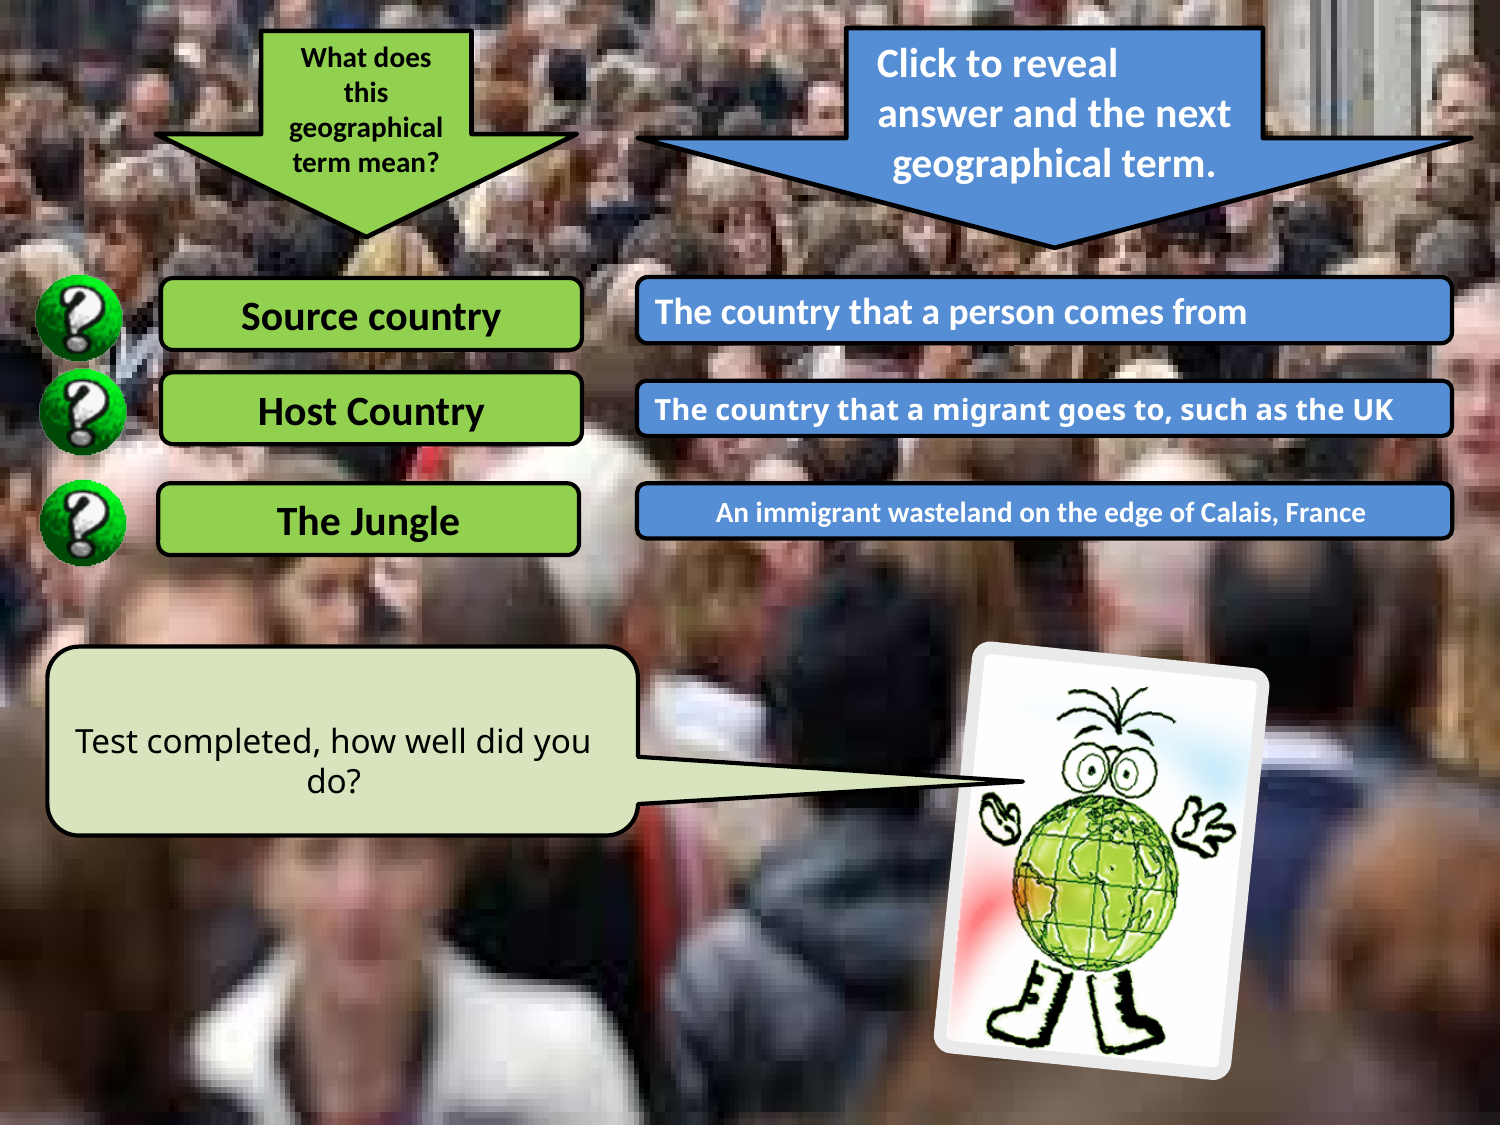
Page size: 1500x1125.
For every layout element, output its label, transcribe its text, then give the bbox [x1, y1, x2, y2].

text_box [45, 644, 953, 838]
text_box The country that a person comes from [634, 274, 1455, 346]
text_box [24, 472, 580, 578]
text_box The country that a migrant goes to, such as the UK [634, 378, 1455, 438]
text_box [20, 267, 583, 364]
picture [0, 0, 1500, 1125]
text_box Test completed, how well did you do? [47, 713, 621, 808]
text_box Click to reveal answer and the next geographical term. [637, 28, 1472, 248]
text_box An immigrant wasteland on the edge of Calais, France [634, 481, 1455, 541]
text_box What does this geographical term mean? [155, 30, 577, 238]
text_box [24, 361, 583, 467]
